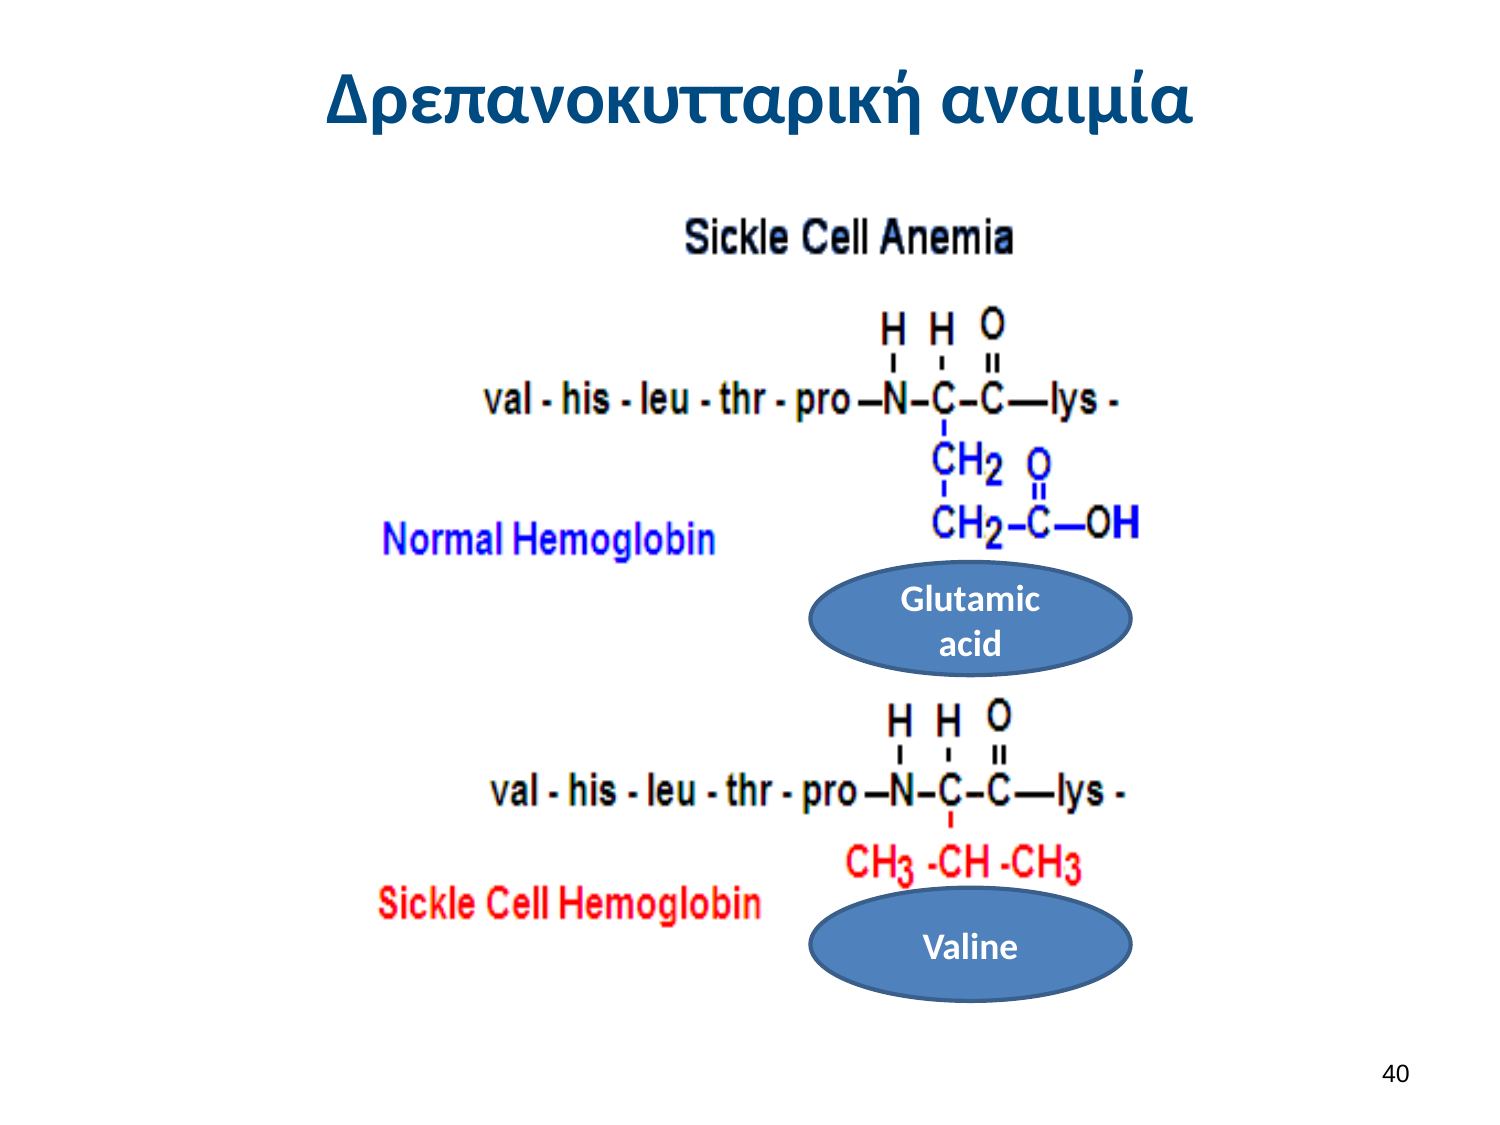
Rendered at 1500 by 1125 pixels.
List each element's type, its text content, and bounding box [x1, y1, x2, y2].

slide_number 39 [1074, 1042, 1425, 1103]
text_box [336, 179, 1164, 1019]
title Δρεπανοκυτταρική αναιμία [76, 19, 1427, 169]
